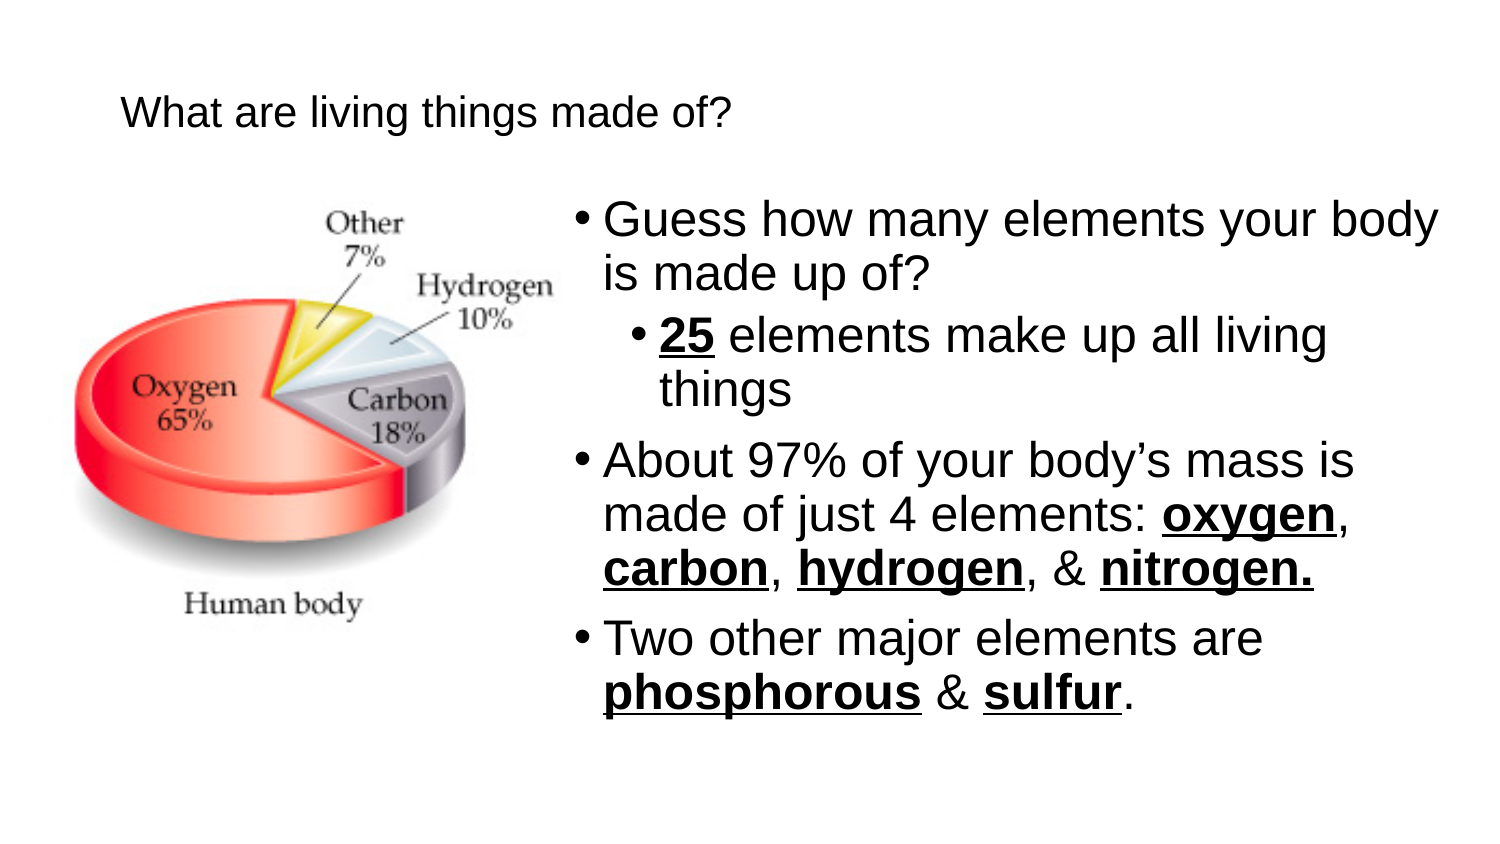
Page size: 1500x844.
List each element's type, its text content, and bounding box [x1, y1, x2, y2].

picture [43, 194, 563, 640]
list Guess how many elements your body is made up of? 25 elements make up all living things About 97% of your body’s mass is made of just 4 elements: oxygen, carbon, hydrogen, & nitrogen. Two other major elements are phosphorous & sulfur. [562, 187, 1453, 797]
text_box What are living things made of? [109, 31, 1403, 195]
